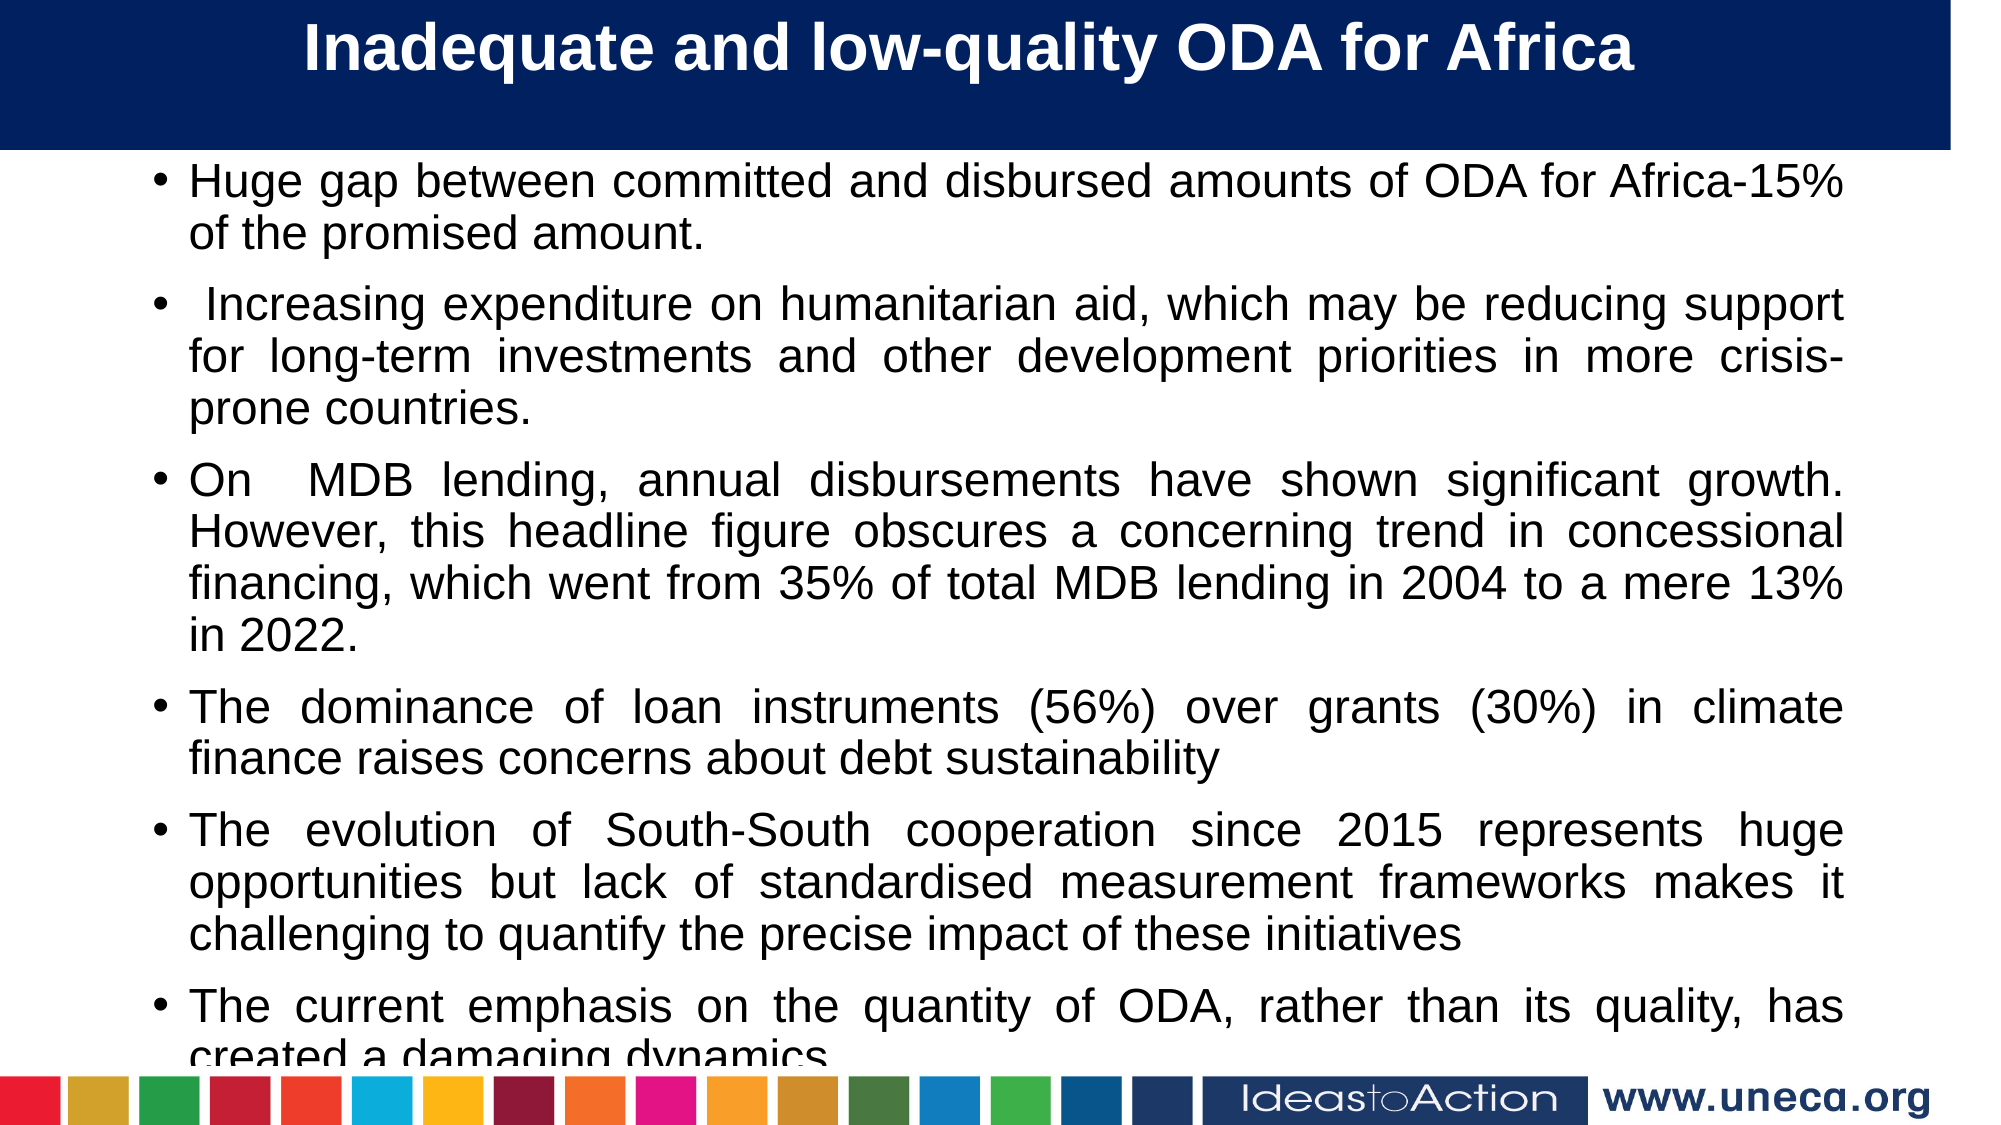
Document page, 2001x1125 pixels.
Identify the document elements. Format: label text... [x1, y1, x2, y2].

list Huge gap between committed and disbursed amounts of ODA for Africa-15% of the promised amount. Increasing expenditure on humanitarian aid, which may be reducing support for long-term investments and other development priorities in more crisis-prone countries. On MDB lending, annual disbursements have shown significant growth. However, this headline figure obscures a concerning trend in concessional financing, which went from 35% of total MDB lending in 2004 to a mere 13% in 2022. The dominance of loan instruments (56%) over grants (30%) in climate finance raises concerns about debt sustainability The evolution of South-South cooperation since 2015 represents huge opportunities but lack of standardised measurement frameworks makes it challenging to quantify the precise impact of these initiatives The current emphasis on the quantity of ODA, rather than its quality, has created a damaging dynamics. [137, 150, 1863, 1066]
picture [0, 1066, 2000, 1125]
title Inadequate and low-quality ODA for Africa [0, 0, 1951, 150]
